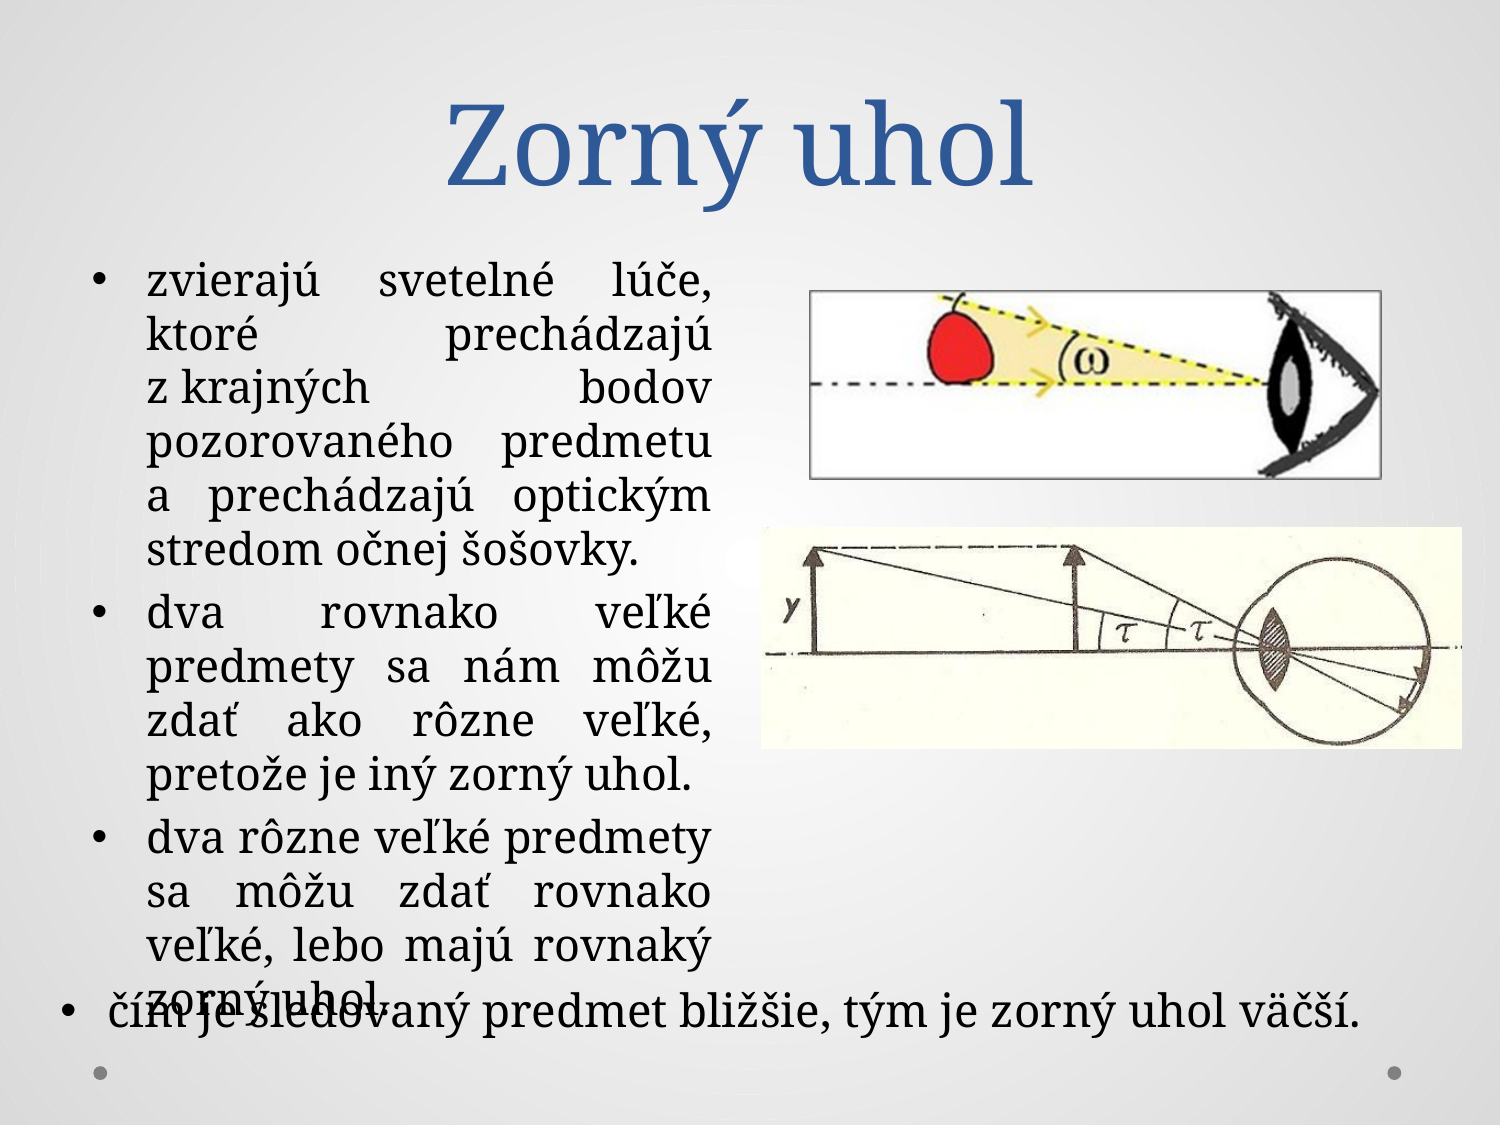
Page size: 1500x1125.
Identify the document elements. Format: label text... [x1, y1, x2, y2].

picture [808, 290, 1382, 480]
text_box čím je sledovaný predmet bližšie, tým je zorný uhol väčší. [45, 974, 1377, 1045]
list zvierajú svetelné lúče, ktoré prechádzajú z krajných bodov pozorovaného predmetu a prechádzajú optickým stredom očnej šošovky. dva rovnako veľké predmety sa nám môžu zdať ako rôzne veľké, pretože je iný zorný uhol. dva rôzne veľké predmety sa môžu zdať rovnako veľké, lebo majú rovnaký zorný uhol. [76, 243, 729, 974]
picture [761, 526, 1462, 749]
title Zorný uhol [64, 54, 1415, 216]
